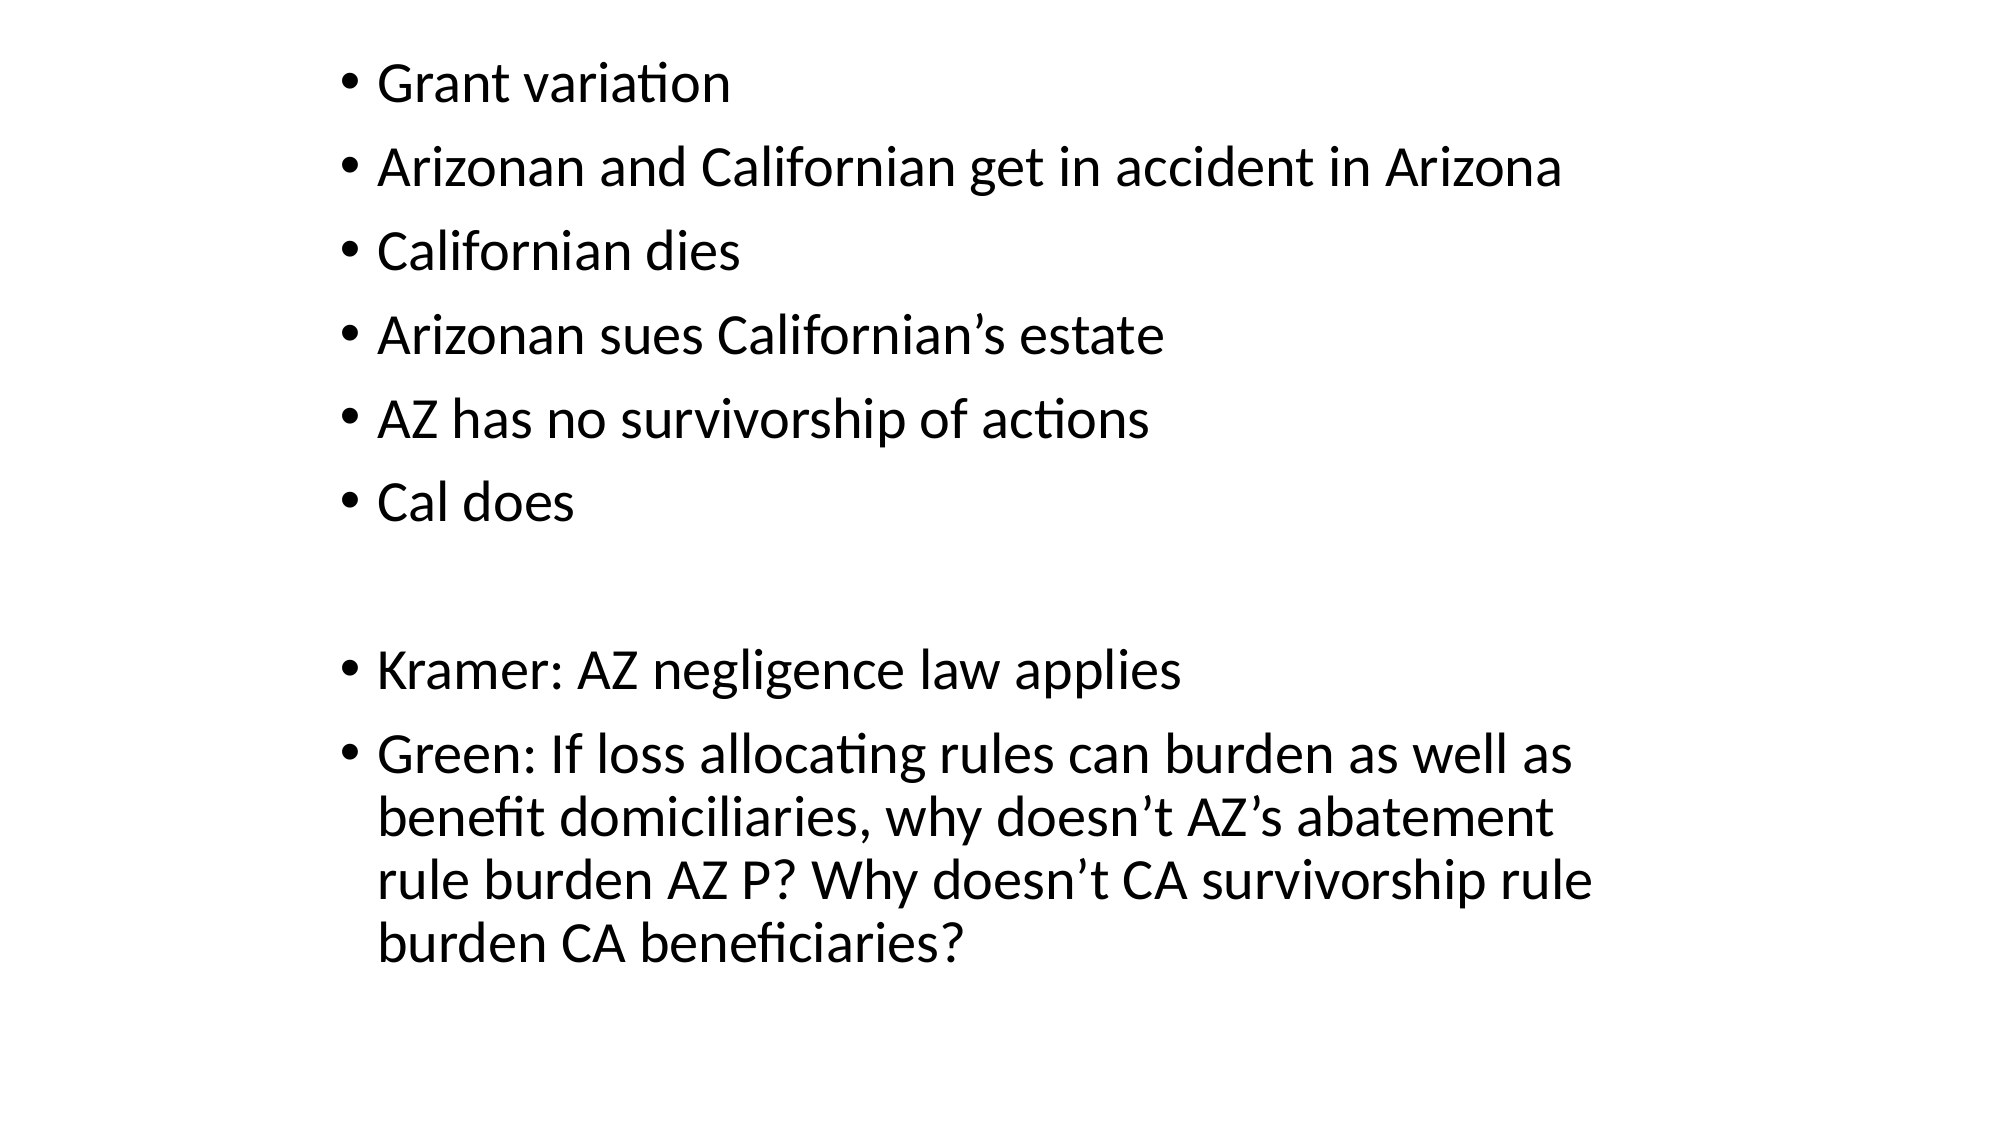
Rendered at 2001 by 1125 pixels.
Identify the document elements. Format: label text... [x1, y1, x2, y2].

list Grant variation Arizonan and Californian get in accident in Arizona Californian dies Arizonan sues Californian’s estate AZ has no survivorship of actions Cal does Kramer: AZ negligence law applies Green: If loss allocating rules can burden as well as benefit domiciliaries, why doesn’t AZ’s abatement rule burden AZ P? Why doesn’t CA survivorship rule burden CA beneficiaries? [324, 45, 1675, 1005]
